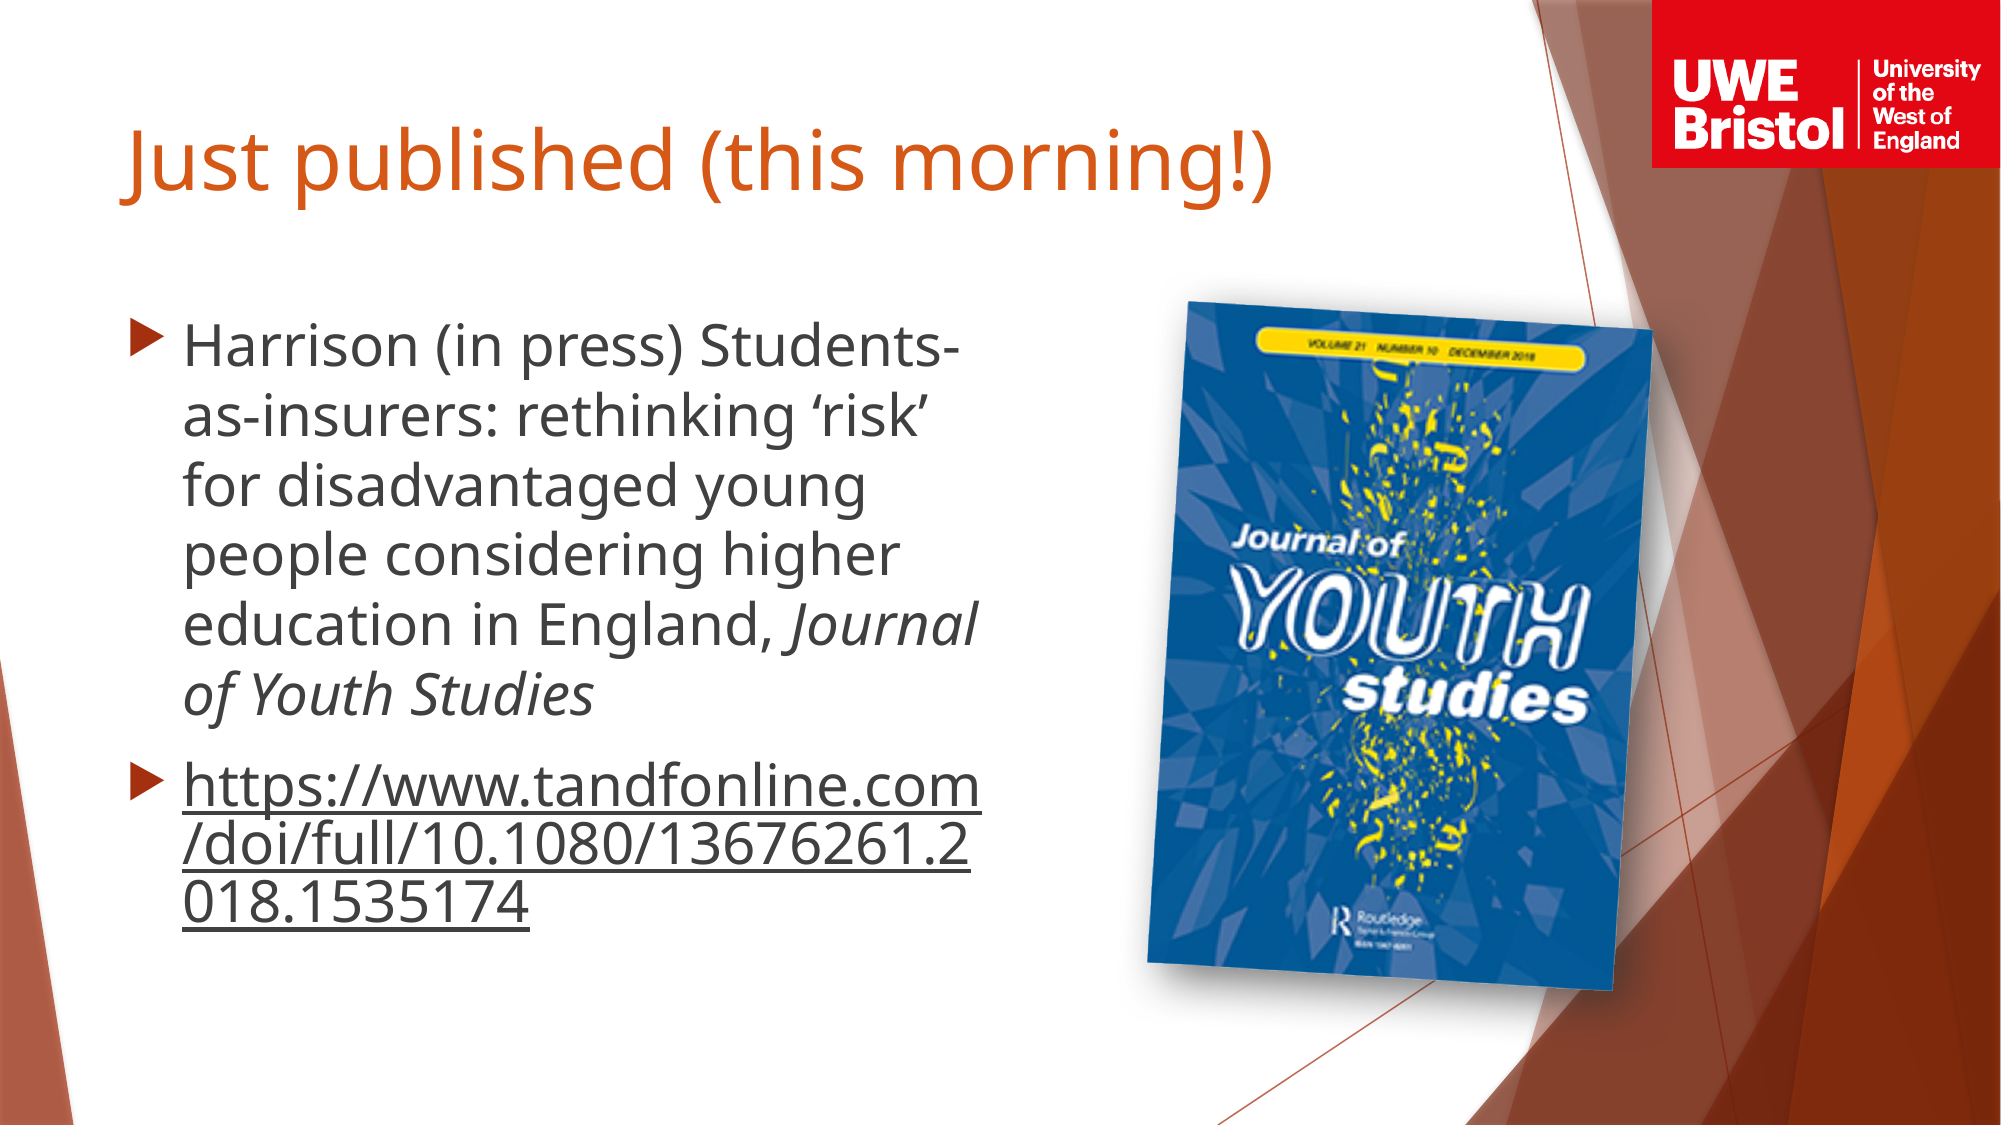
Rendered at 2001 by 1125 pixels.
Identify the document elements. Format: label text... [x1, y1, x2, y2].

picture [1148, 302, 1652, 990]
list Harrison (in press) Students-as-insurers: rethinking ‘risk’ for disadvantaged young people considering higher education in England, Journal of Youth Studies https://www.tandfonline.com/doi/full/10.1080/13676261.2018.1535174 [111, 300, 1000, 1025]
title Just published (this morning!) [111, 99, 1522, 317]
picture [1652, 0, 2001, 168]
